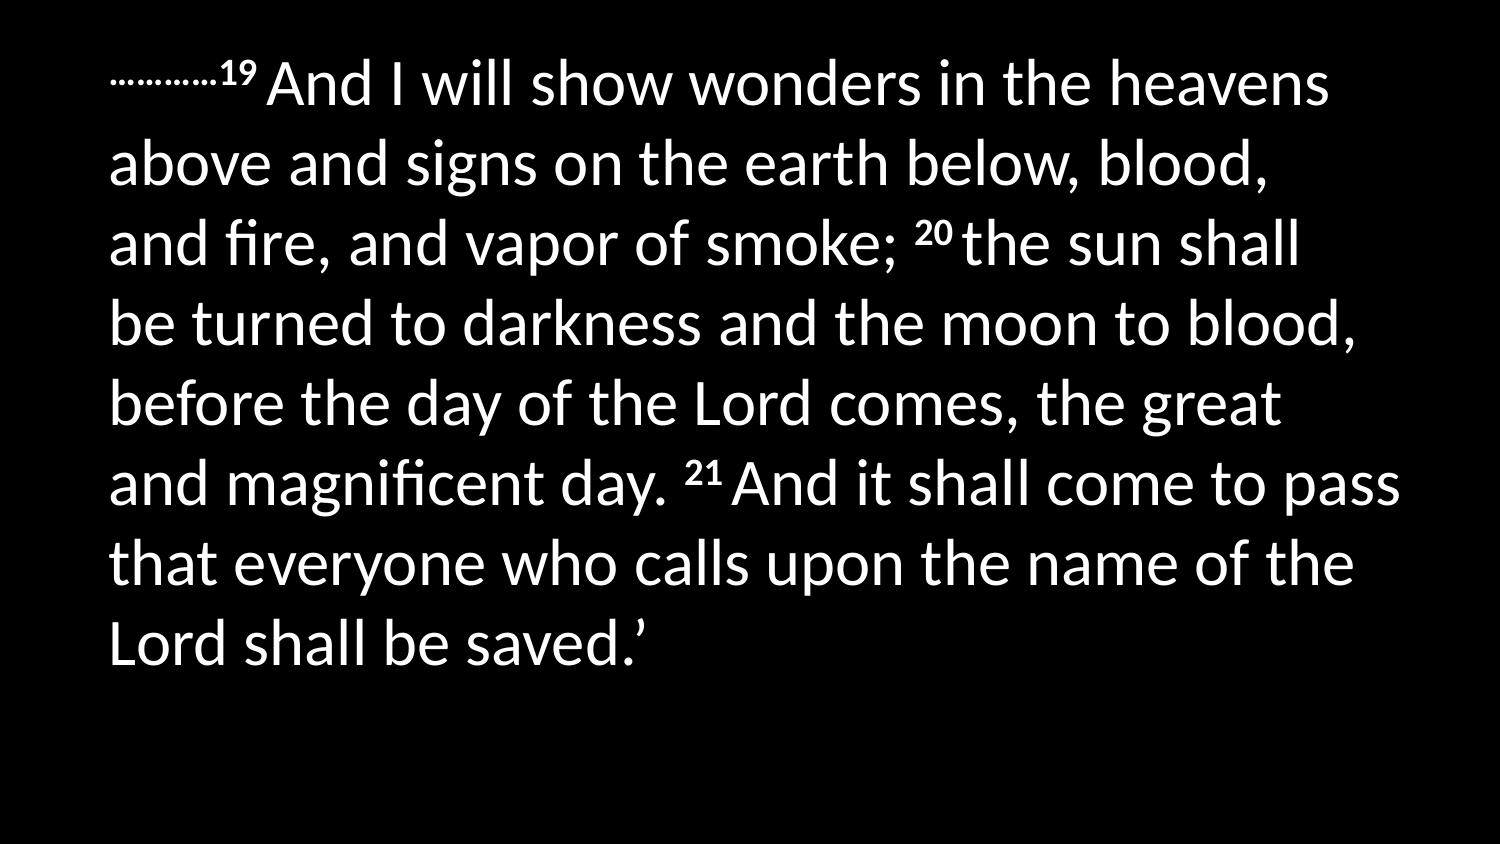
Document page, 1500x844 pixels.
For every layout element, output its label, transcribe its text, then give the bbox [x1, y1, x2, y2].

text_box …………19 And I will show wonders in the heavens above and signs on the earth below, blood, and fire, and vapor of smoke; 20 the sun shall be turned to darkness and the moon to blood, before the day of the Lord comes, the great and magnificent day. 21 And it shall come to pass that everyone who calls upon the name of the Lord shall be saved.’ [93, 31, 1428, 686]
